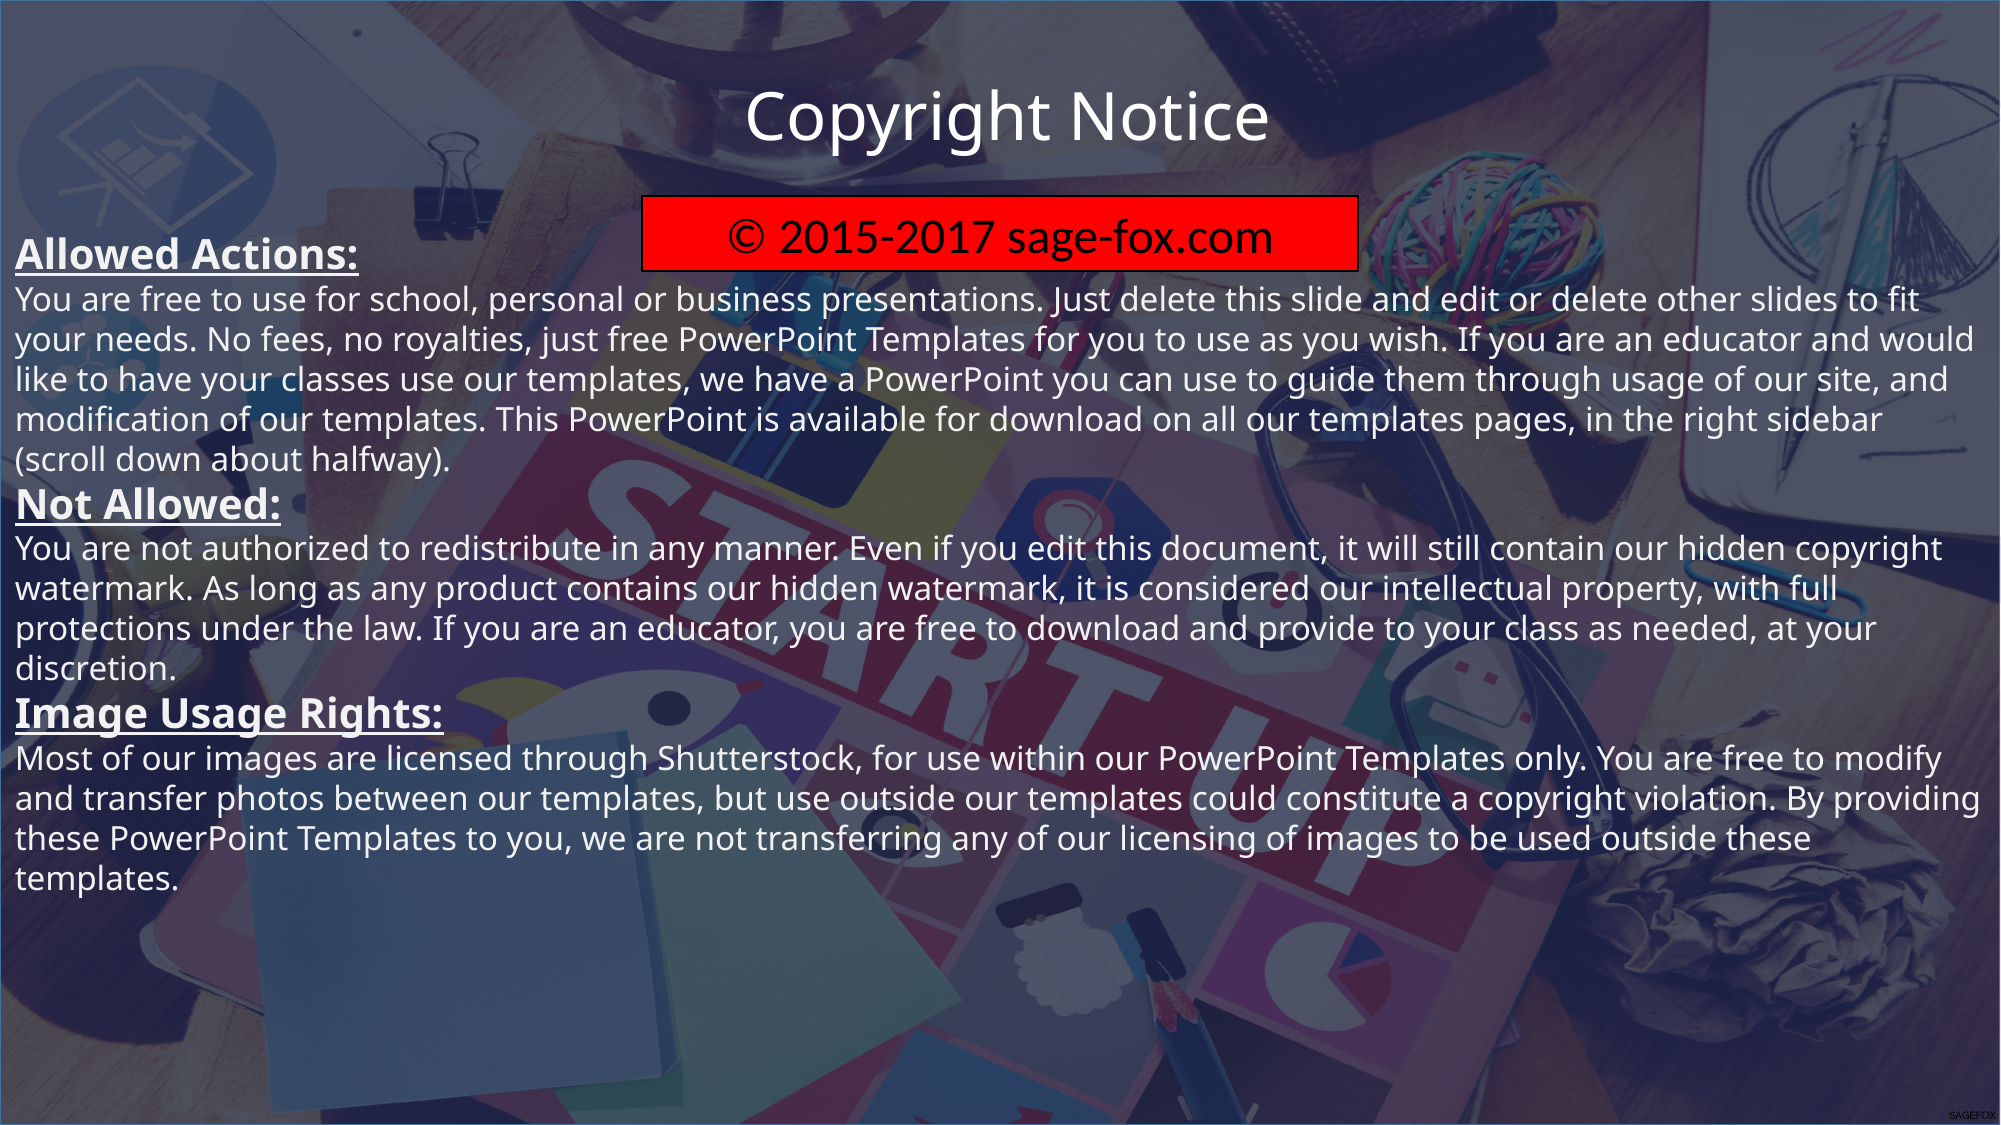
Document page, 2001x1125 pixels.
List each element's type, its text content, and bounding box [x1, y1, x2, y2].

title Copyright Notice [493, 60, 1524, 178]
text_box Allowed Actions: You are free to use for school, personal or business presentations. Just delete this slide and edit or delete other slides to fit your needs. No fees, no royalties, just free PowerPoint Templates for you to use as you wish. If you are an educator and would like to have your classes use our templates, we have a PowerPoint you can use to guide them through usage of our site, and modification of our templates. This PowerPoint is available for download on all our templates pages, in the right sidebar (scroll down about halfway). Not Allowed: You are not authorized to redistribute in any manner. Even if you edit this document, it will still contain our hidden copyright watermark. As long as any product contains our hidden watermark, it is considered our intellectual property, with full protections under the law. If you are an educator, you are free to download and provide to your class as needed, at your discretion. Image Usage Rights: Most of our images are licensed through Shutterstock, for use within our PowerPoint Templates only. You are free to modify and transfer photos between our templates, but use outside our templates could constitute a copyright violation. By providing these PowerPoint Templates to you, we are not transferring any of our licensing of images to be used outside these templates. [0, 0, 2000, 1125]
text_box © 2015-2017 sage-fox.com [641, 196, 1358, 272]
